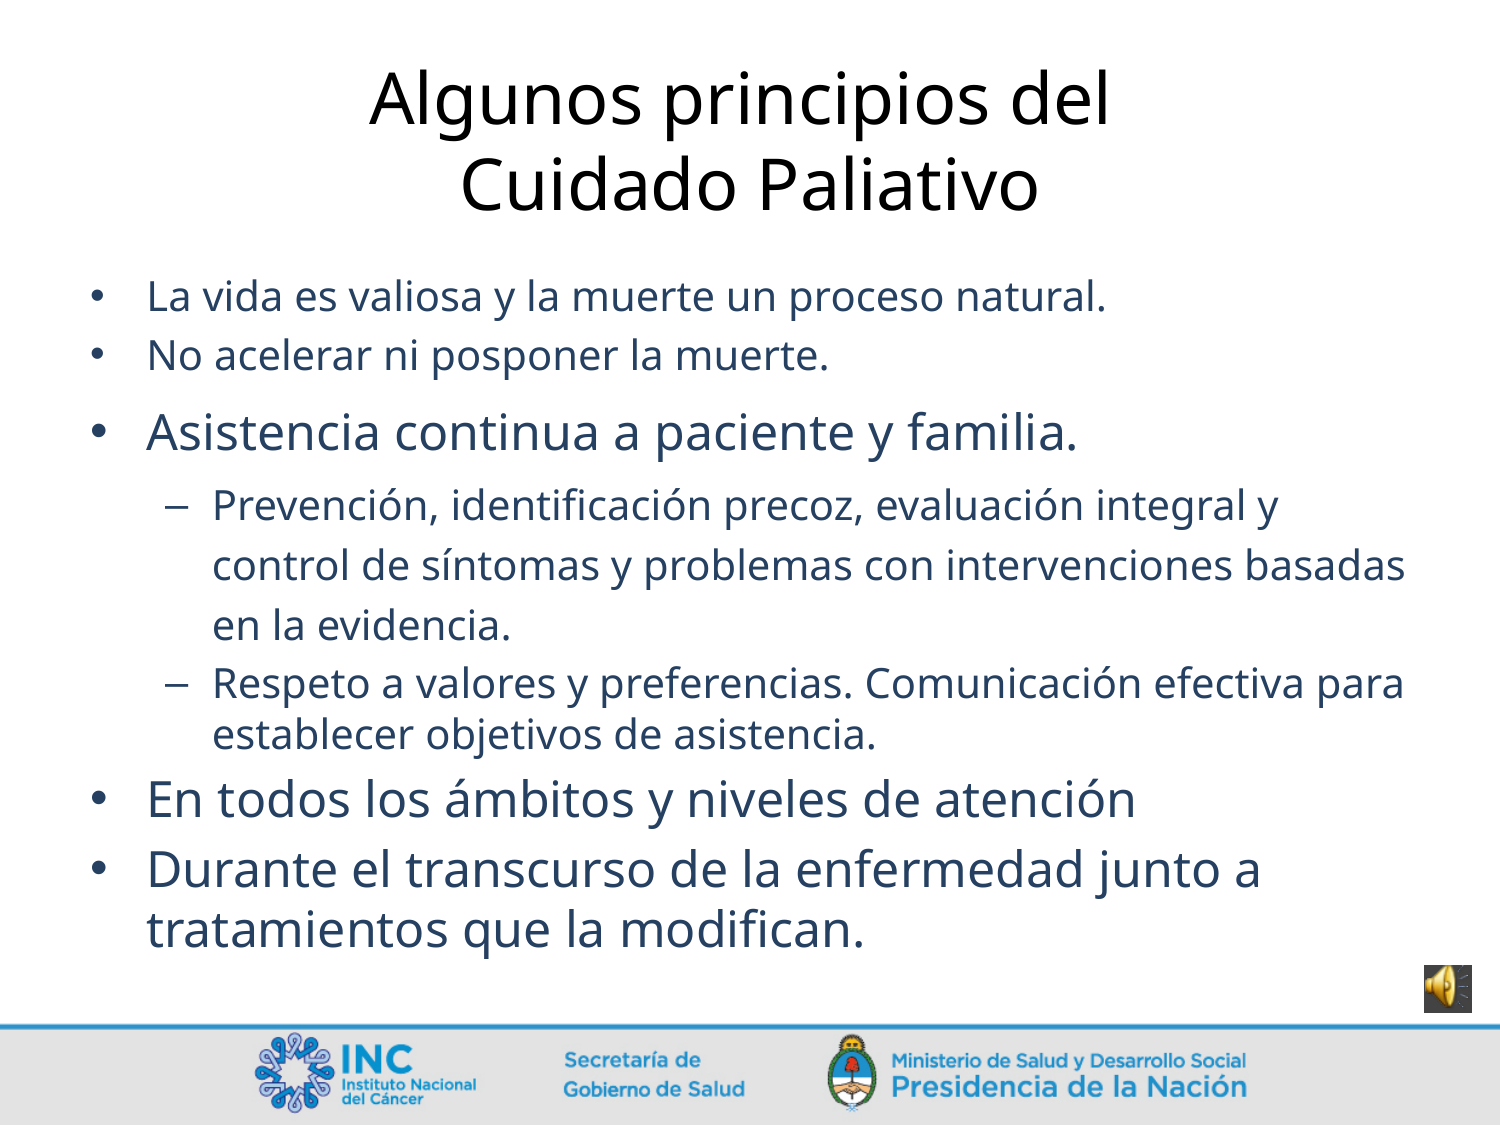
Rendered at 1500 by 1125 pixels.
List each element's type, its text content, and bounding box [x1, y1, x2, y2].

list La vida es valiosa y la muerte un proceso natural. No acelerar ni posponer la muerte. Asistencia continua a paciente y familia. Prevención, identificación precoz, evaluación integral y control de síntomas y problemas con intervenciones basadas en la evidencia. Respeto a valores y preferencias. Comunicación efectiva para establecer objetivos de asistencia. En todos los ámbitos y niveles de atención Durante el transcurso de la enfermedad junto a tratamientos que la modifican. [75, 262, 1425, 1005]
title Algunos principios del Cuidado Paliativo [75, 45, 1425, 233]
picture [0, 0, 1500, 1125]
